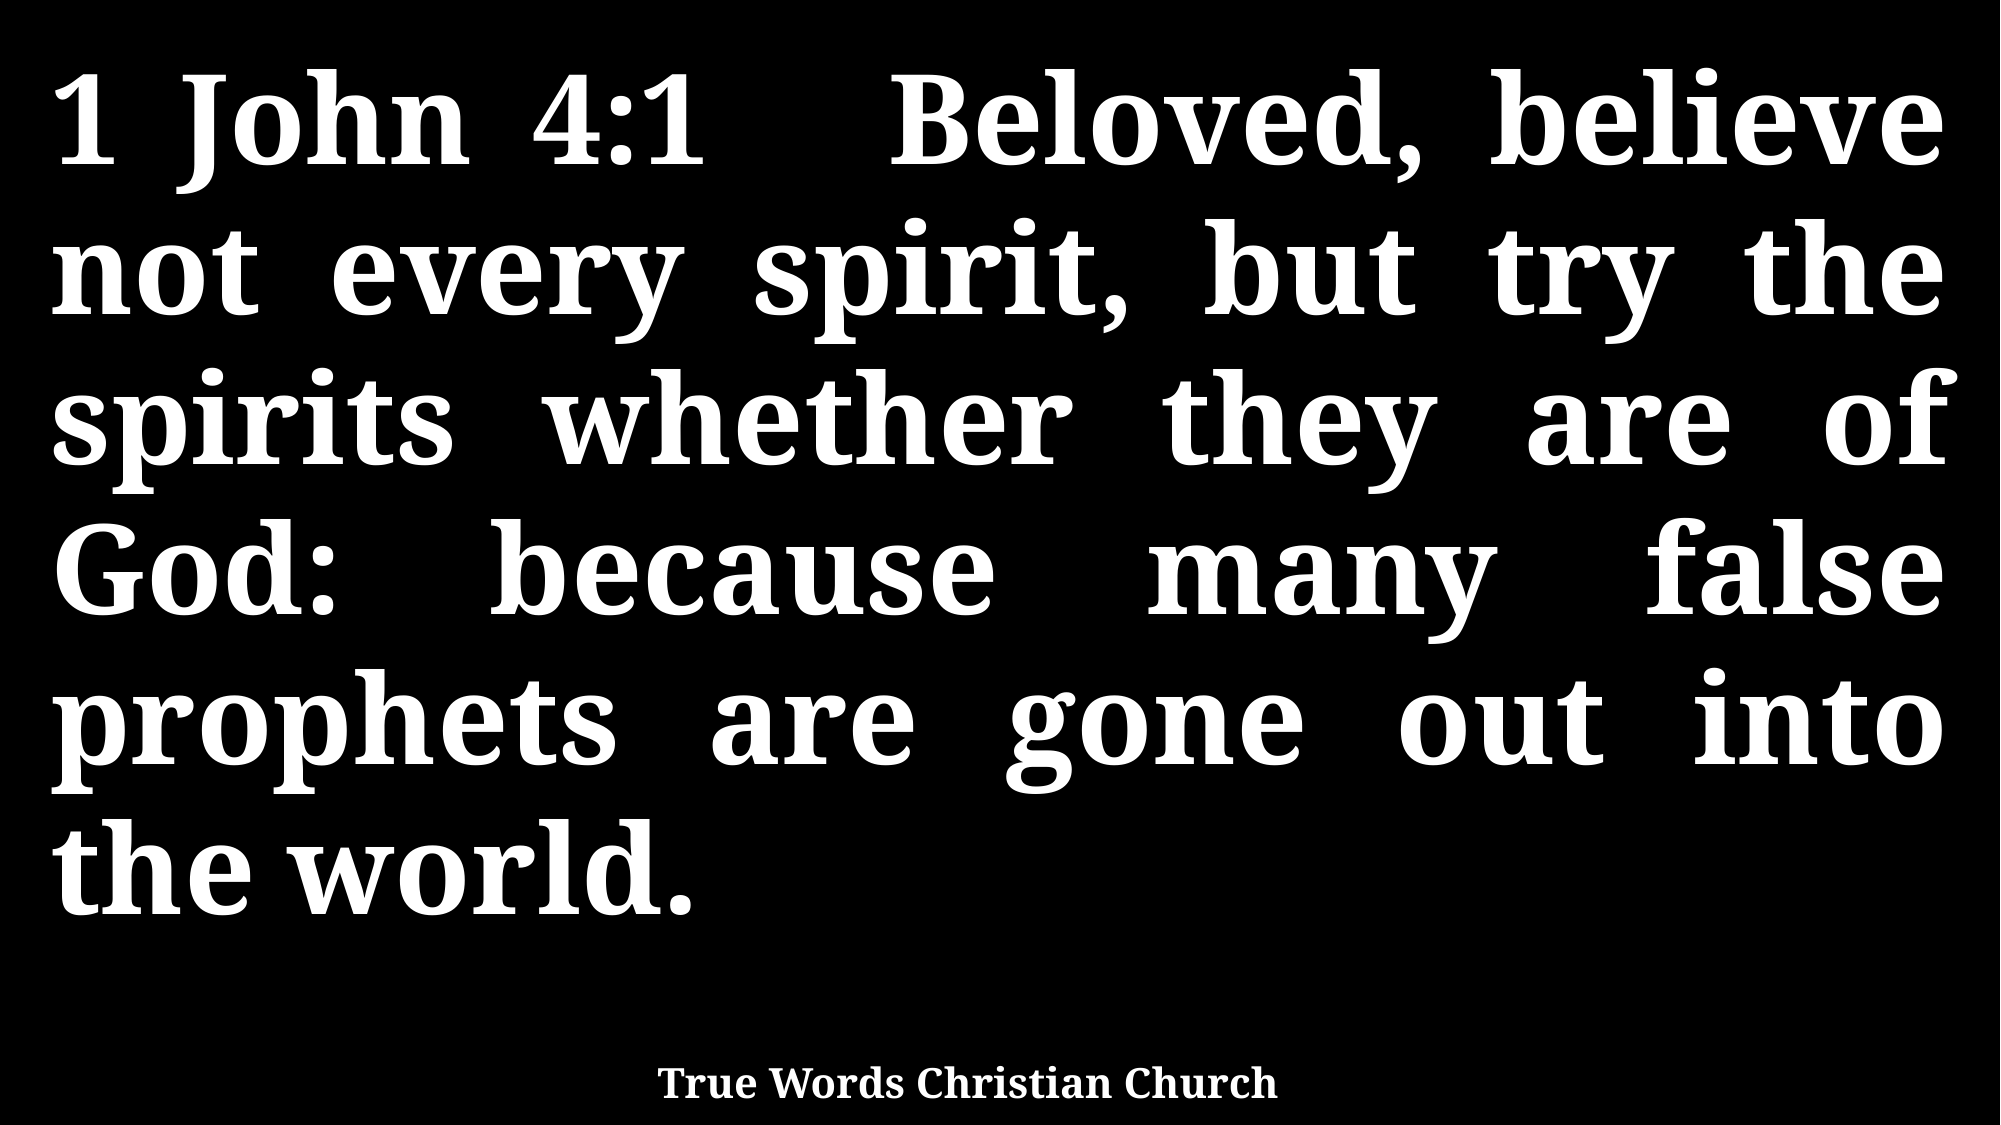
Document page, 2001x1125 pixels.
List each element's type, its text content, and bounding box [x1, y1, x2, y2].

text_box 1 John 4:1 Beloved, believe not every spirit, but try the spirits whether they are of God: because many false prophets are gone out into the world. [35, 32, 1965, 947]
text_box True Words Christian Church [642, 1049, 1294, 1114]
